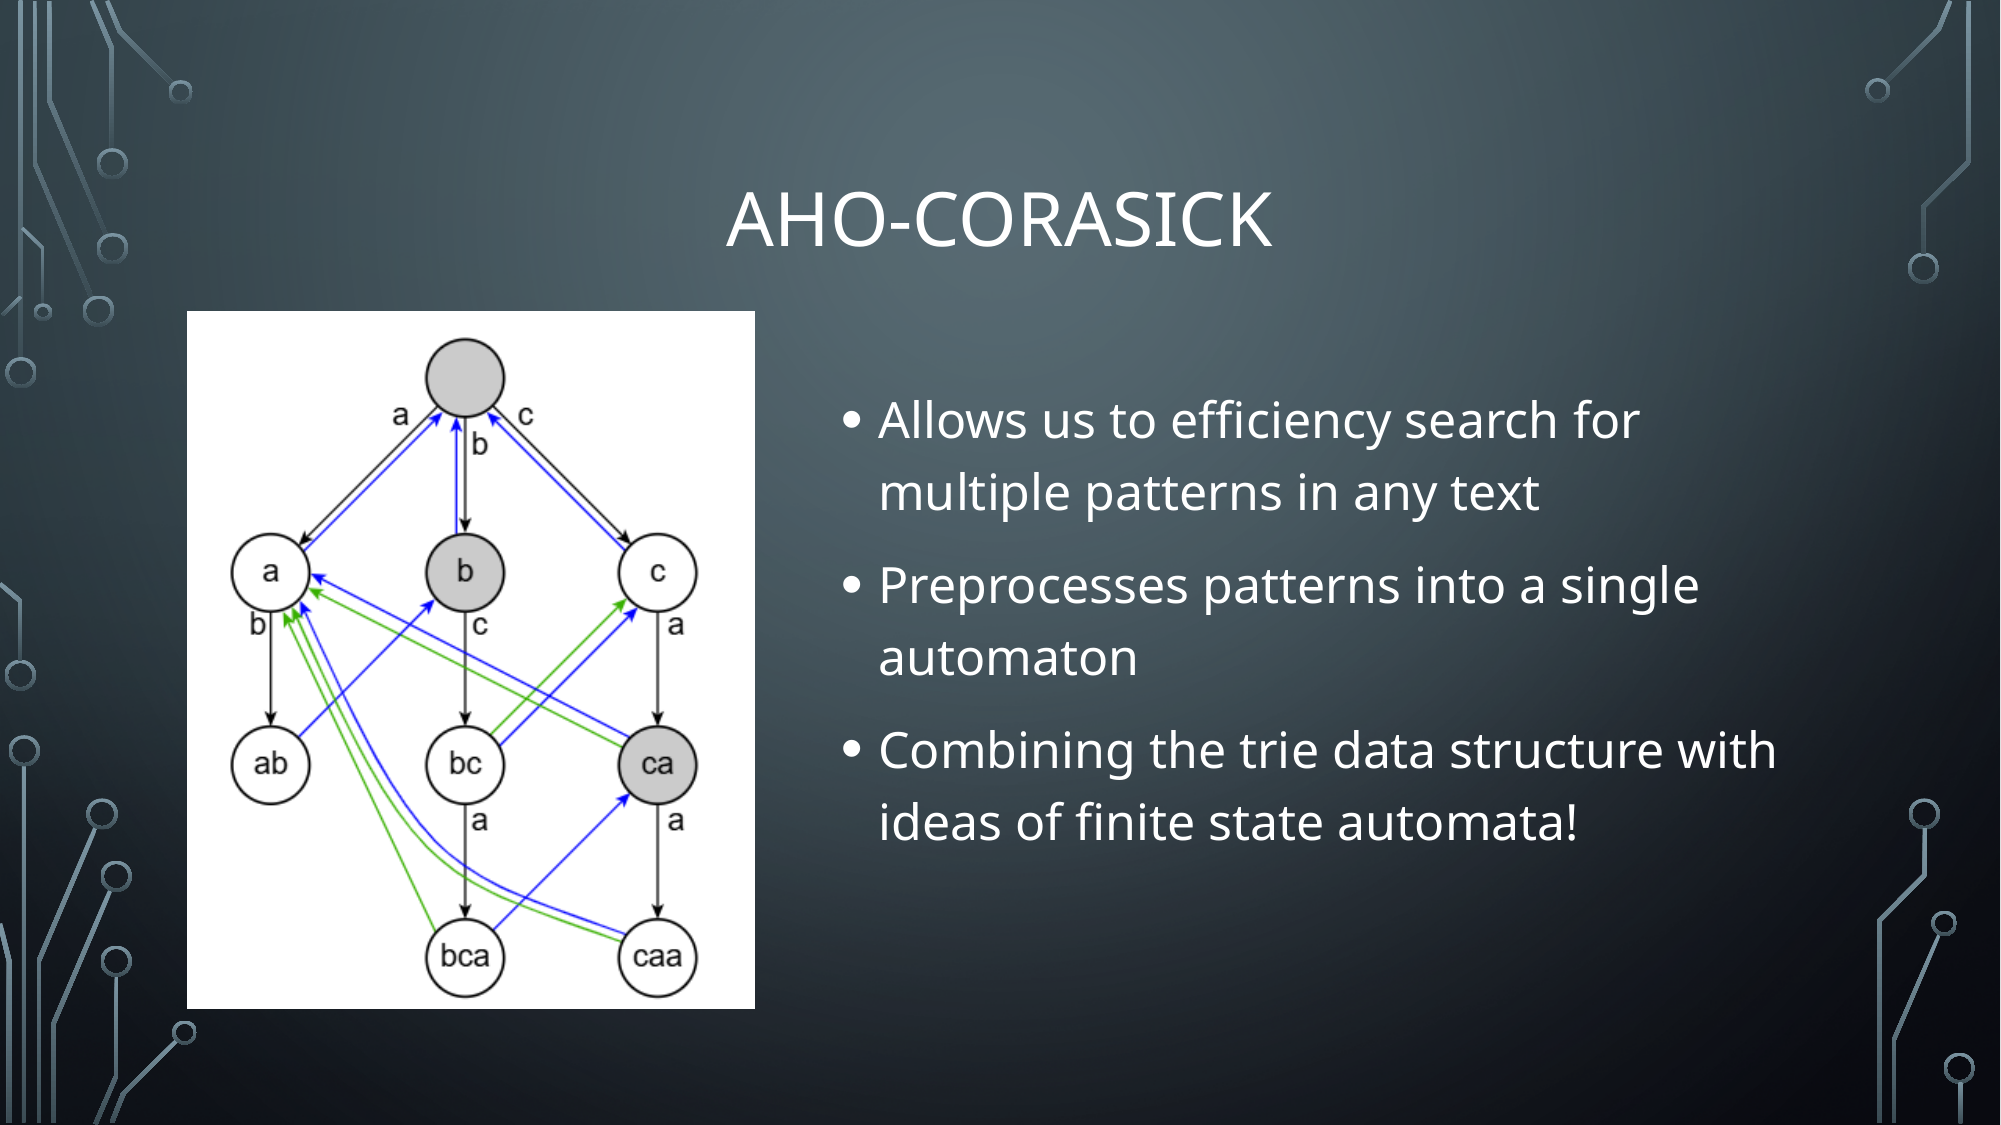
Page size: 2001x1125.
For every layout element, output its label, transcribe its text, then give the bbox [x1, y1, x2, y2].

picture [186, 311, 755, 1009]
list Allows us to efficiency search for multiple patterns in any text Preprocesses patterns into a single automaton Combining the trie data structure with ideas of finite state automata! [825, 369, 1813, 950]
title Aho-Corasick [187, 101, 1813, 344]
